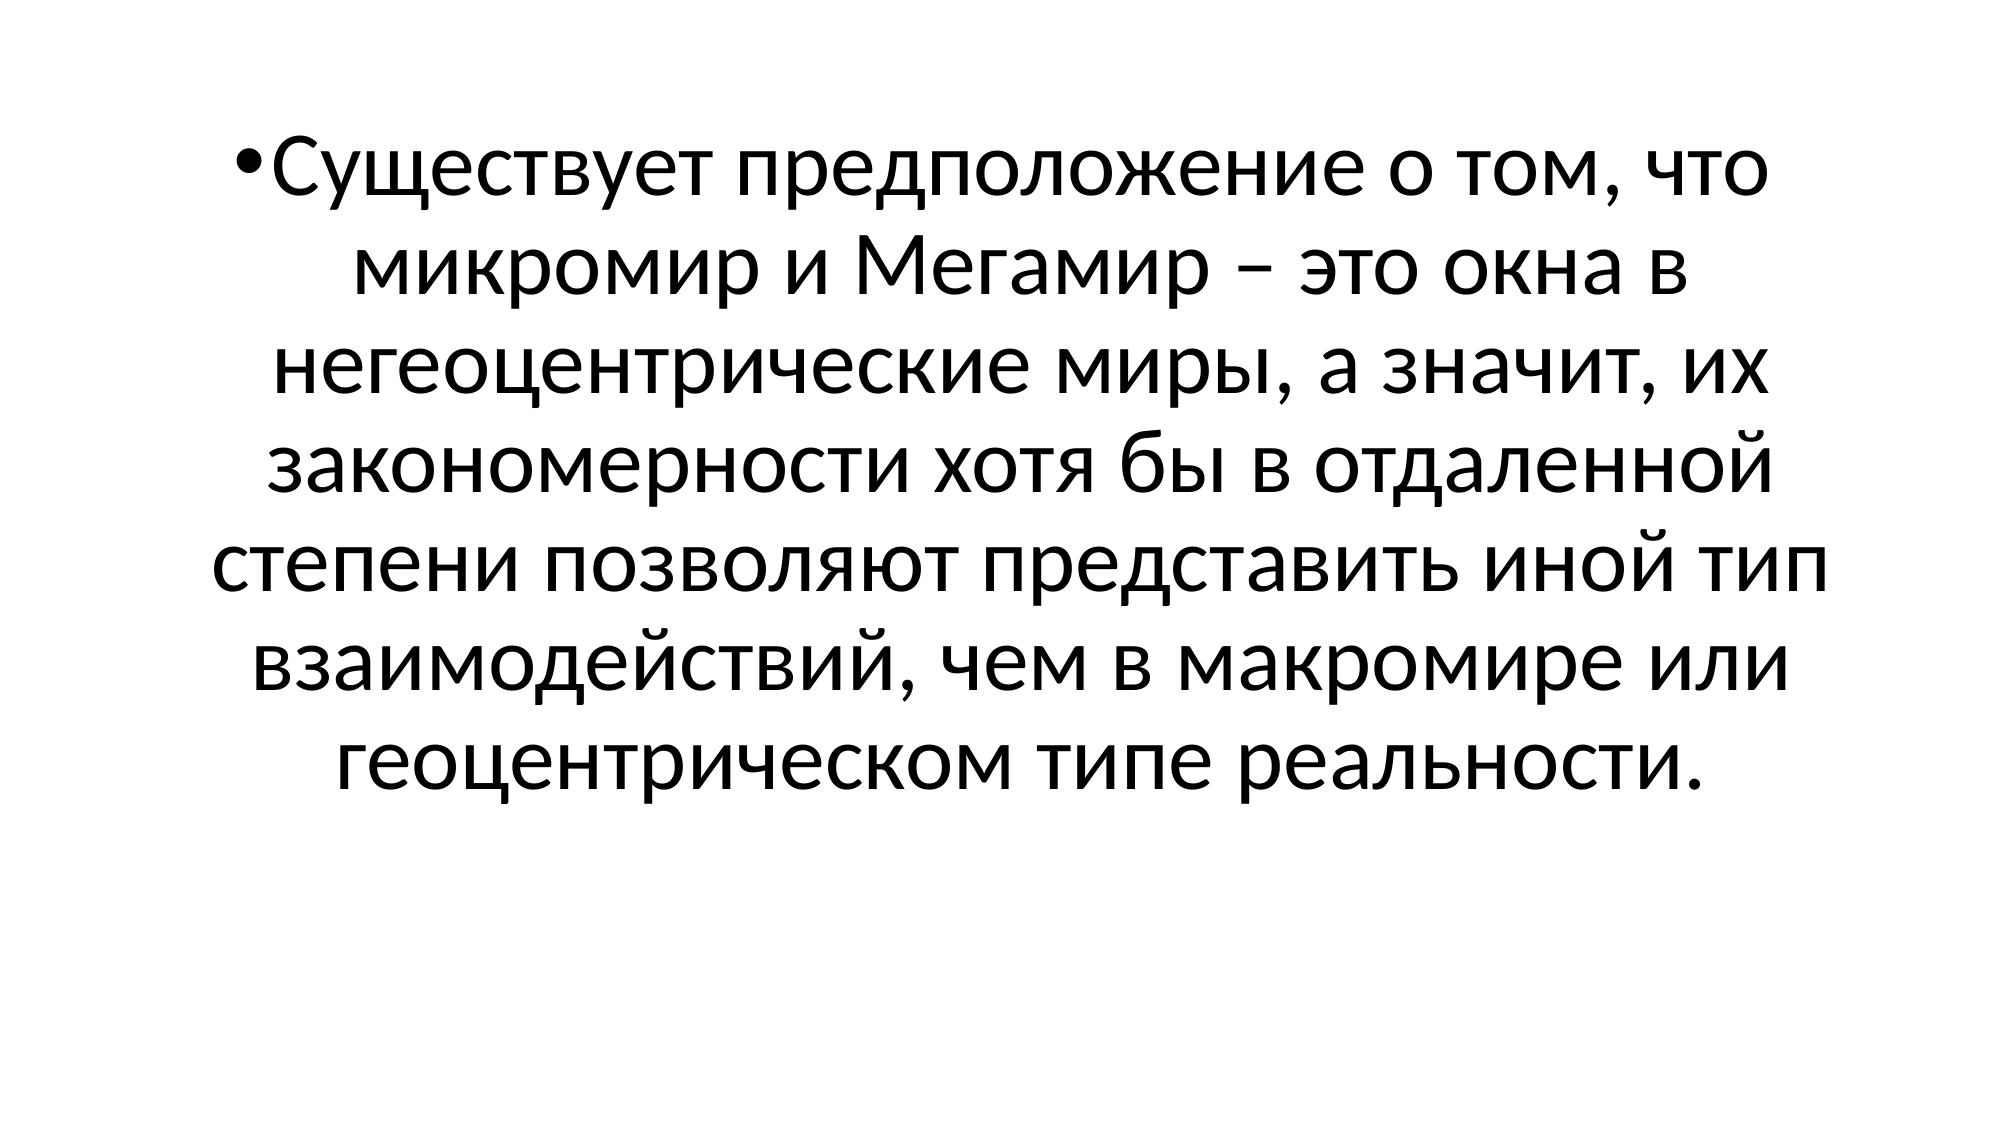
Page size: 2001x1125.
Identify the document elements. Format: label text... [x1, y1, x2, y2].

list Существует предположение о том, что микромир и Мегамир – это окна в негеоцентрические миры, а значит, их закономерности хотя бы в отдаленной степени позволяют представить иной тип взаимодействий, чем в макромире или геоцентрическом типе реальности. [140, 108, 1866, 1011]
